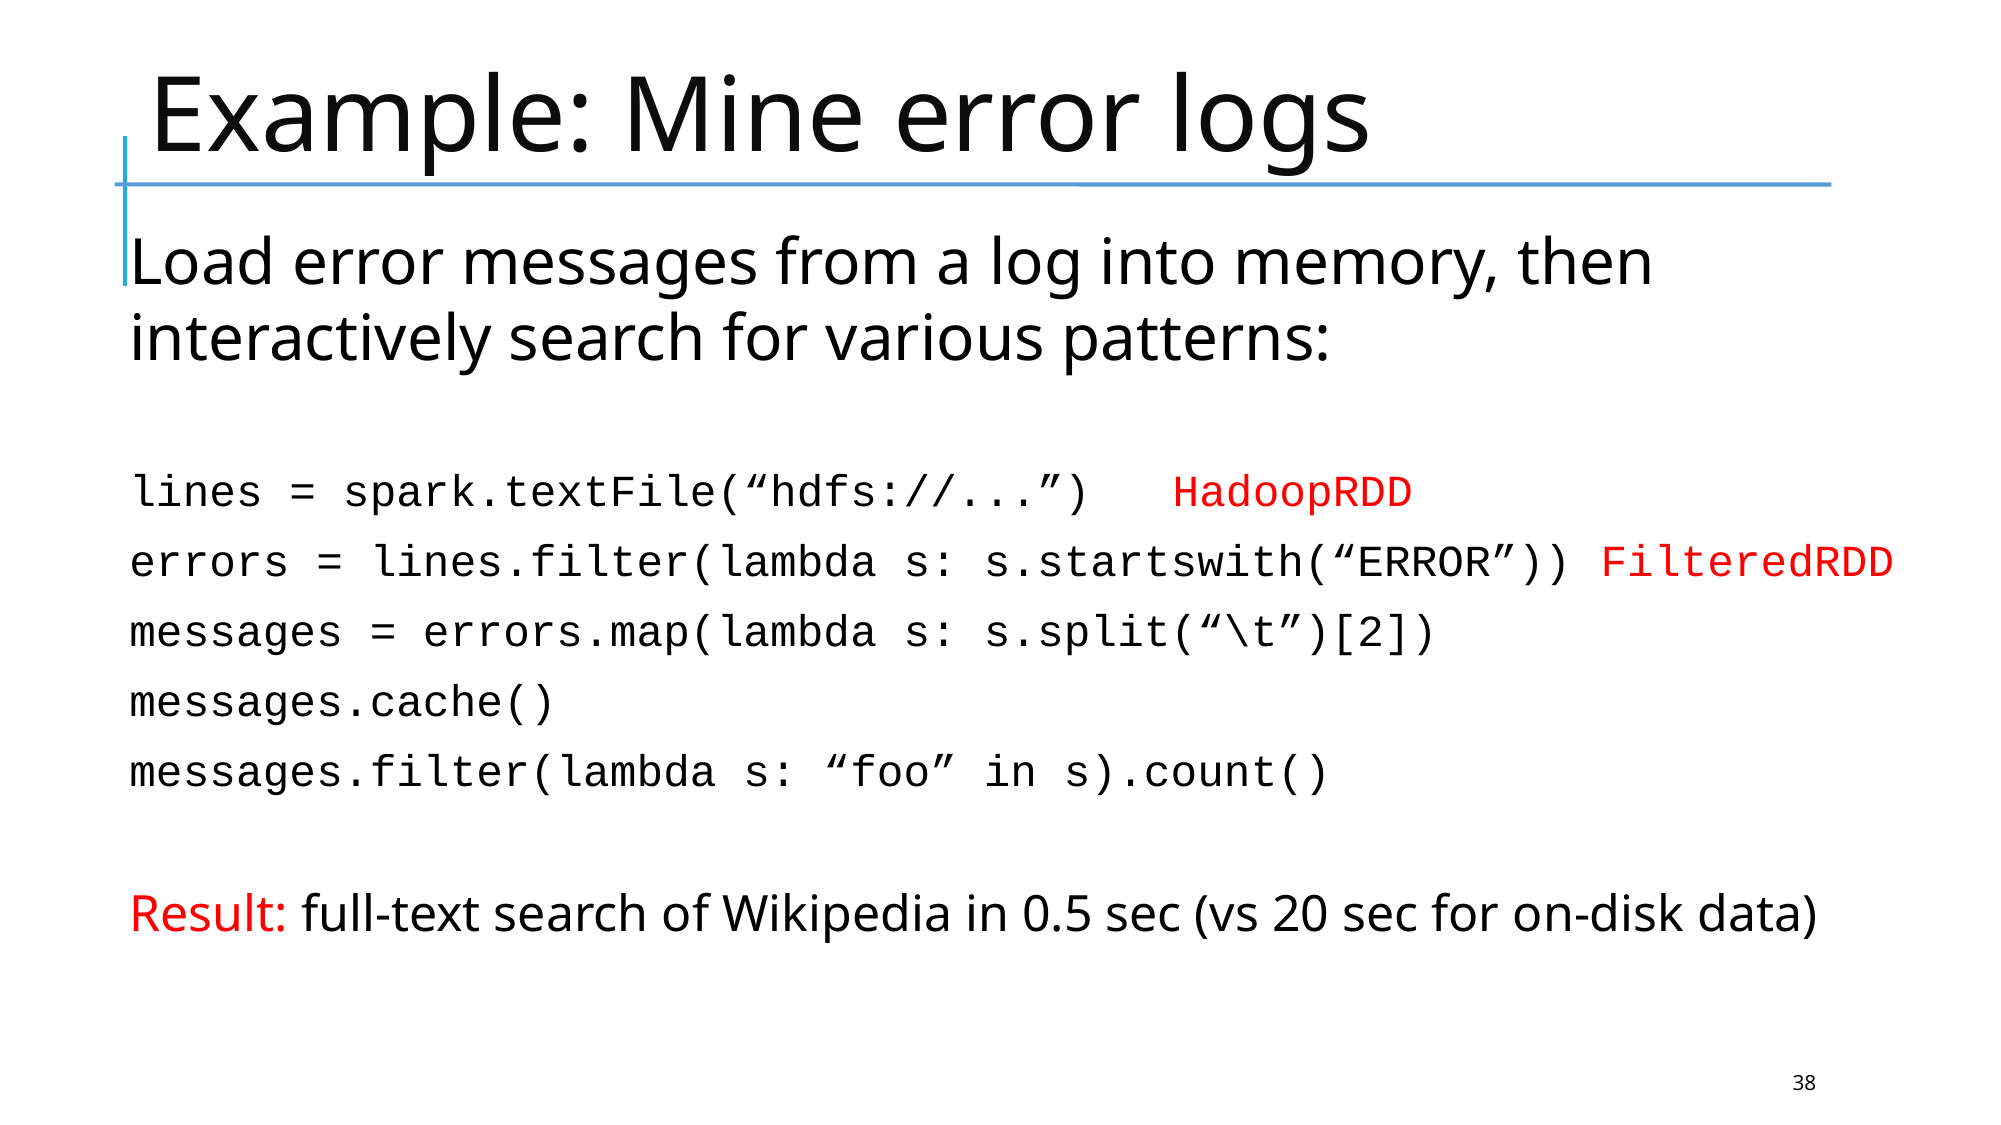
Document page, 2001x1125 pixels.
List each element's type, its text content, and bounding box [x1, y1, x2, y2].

slide_number 38 [1777, 1061, 1938, 1107]
title Example: Mine error logs [133, 64, 1903, 179]
list Load error messages from a log into memory, then interactively search for various patterns: lines = spark.textFile(“hdfs://...”) HadoopRDD errors = lines.filter(lambda s: s.startswith(“ERROR”)) FilteredRDD messages = errors.map(lambda s: s.split(“\t”)[2]) messages.cache() messages.filter(lambda s: “foo” in s).count() Result: full-text search of Wikipedia in 0.5 sec (vs 20 sec for on-disk data) [121, 212, 1938, 993]
